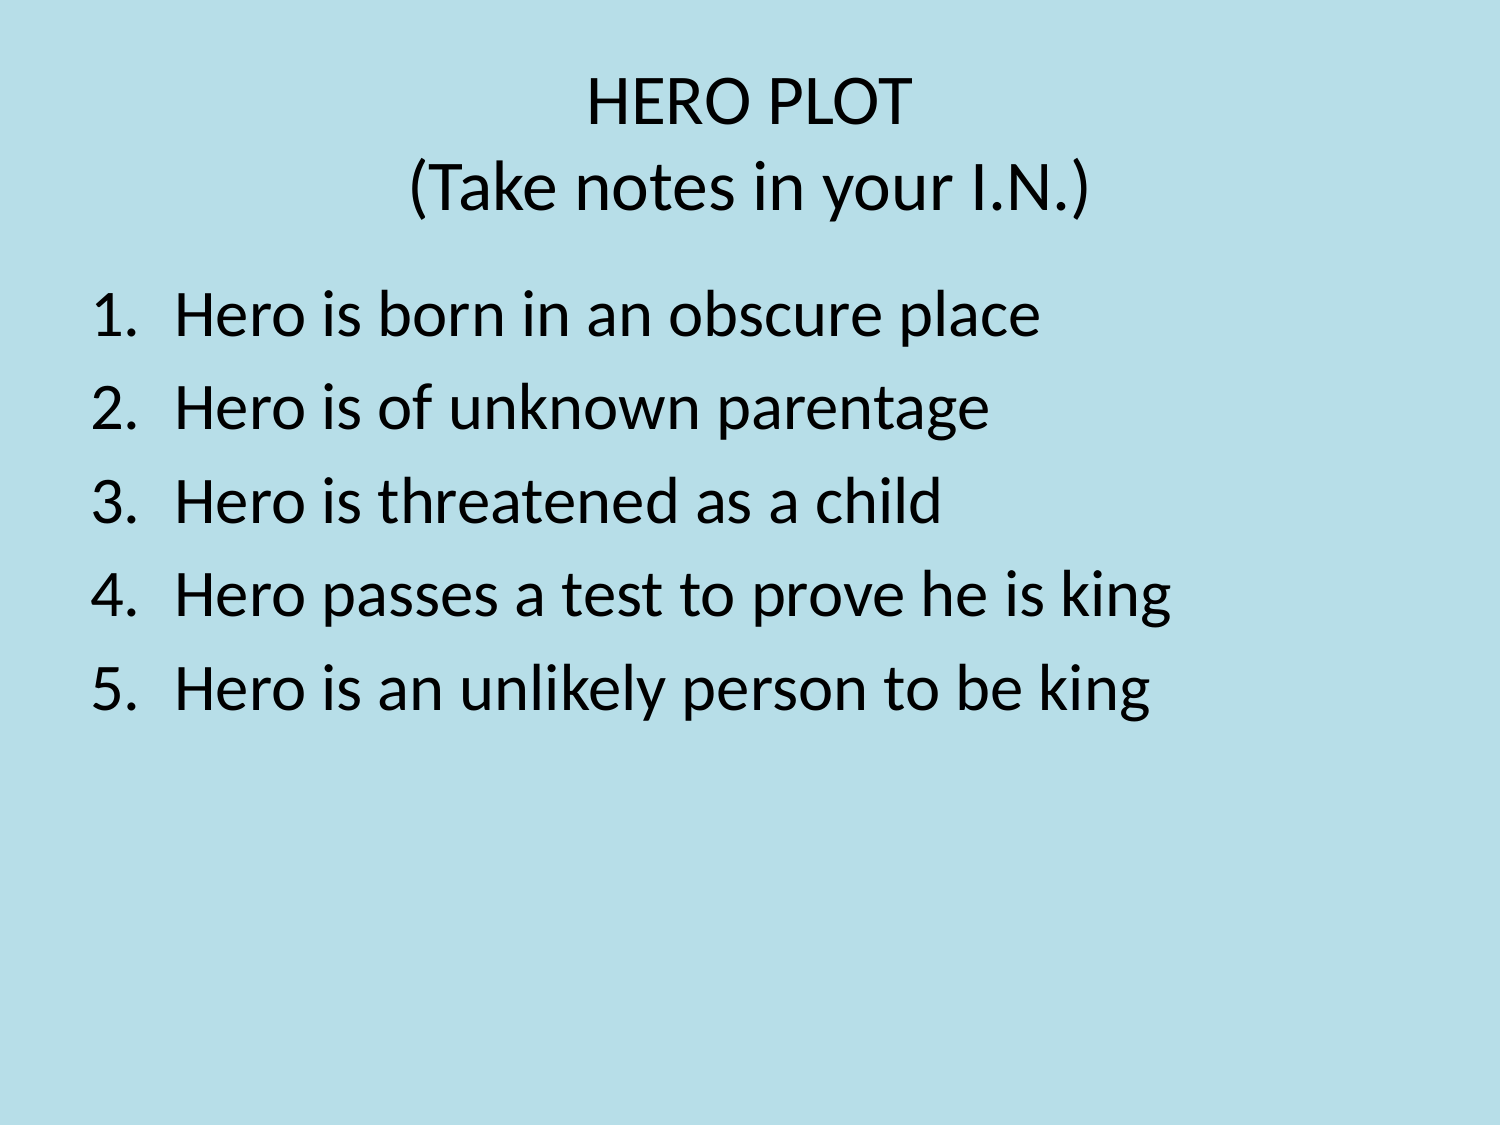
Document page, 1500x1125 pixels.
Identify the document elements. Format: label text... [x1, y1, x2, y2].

list Hero is born in an obscure place Hero is of unknown parentage Hero is threatened as a child Hero passes a test to prove he is king Hero is an unlikely person to be king [75, 262, 1425, 1005]
title HERO PLOT (Take notes in your I.N.) [75, 45, 1425, 233]
